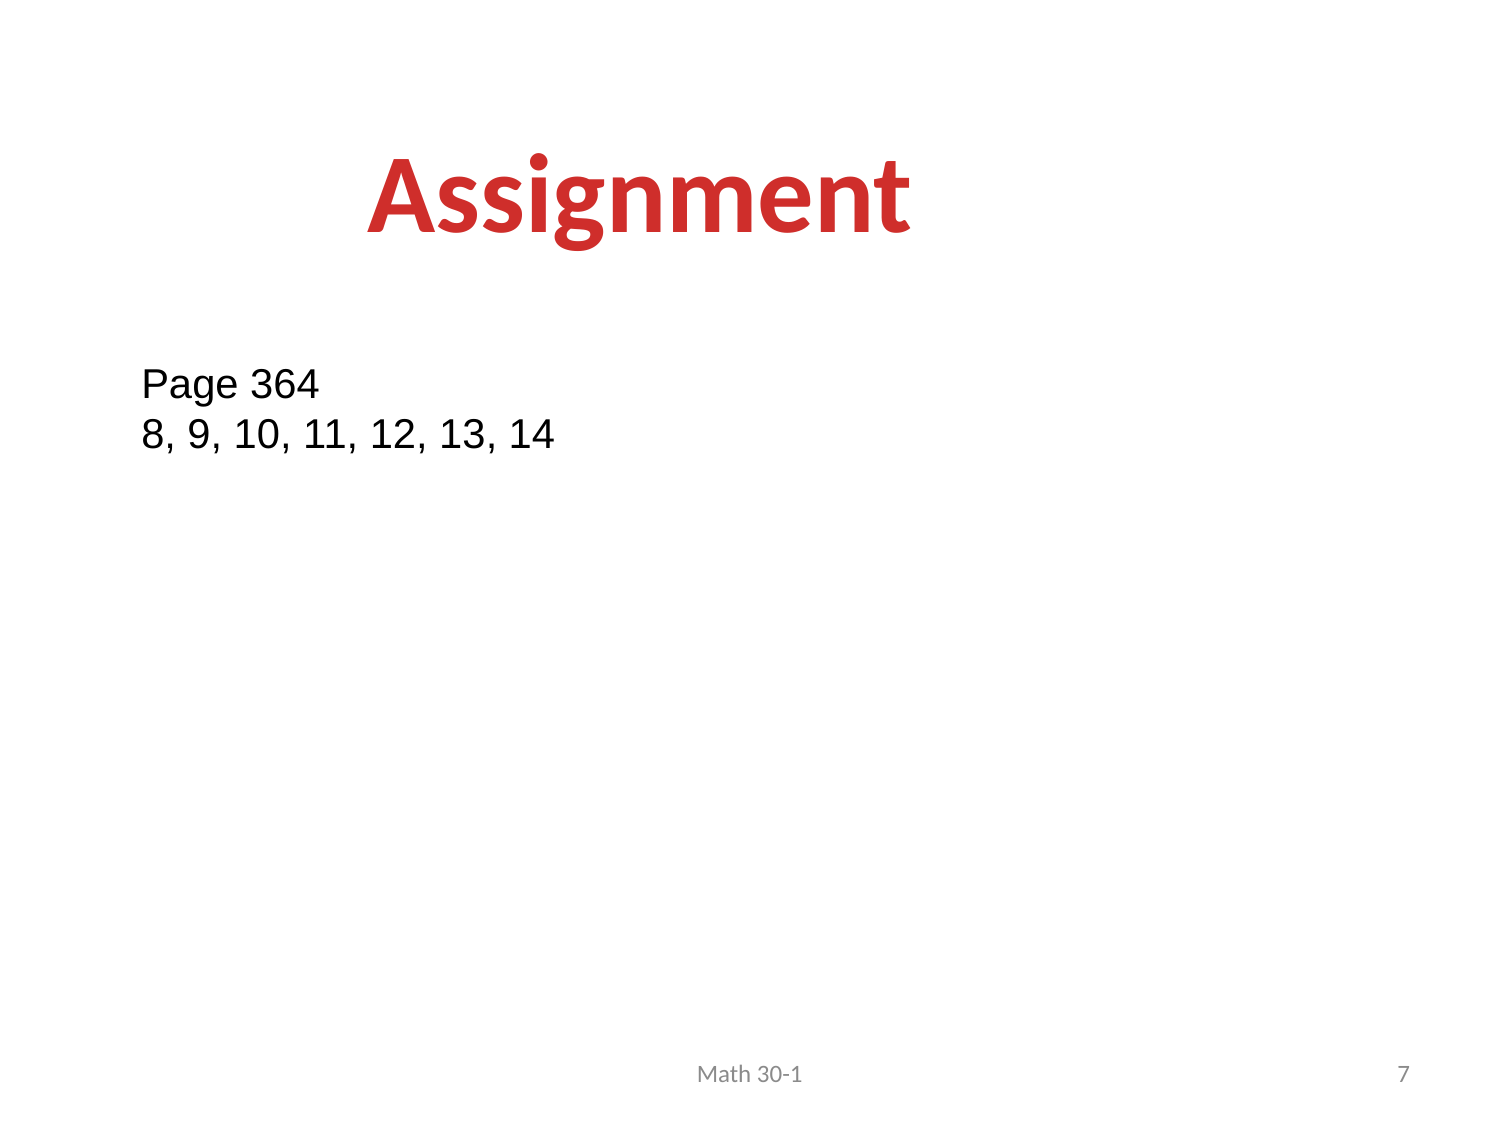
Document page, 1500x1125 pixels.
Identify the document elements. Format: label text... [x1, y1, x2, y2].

text_box Page 364 8, 9, 10, 11, 12, 13, 14 [126, 349, 571, 465]
text_box Assignment [352, 112, 929, 263]
footer Math 30-1 [512, 1042, 988, 1103]
slide_number 7 [1074, 1042, 1425, 1103]
